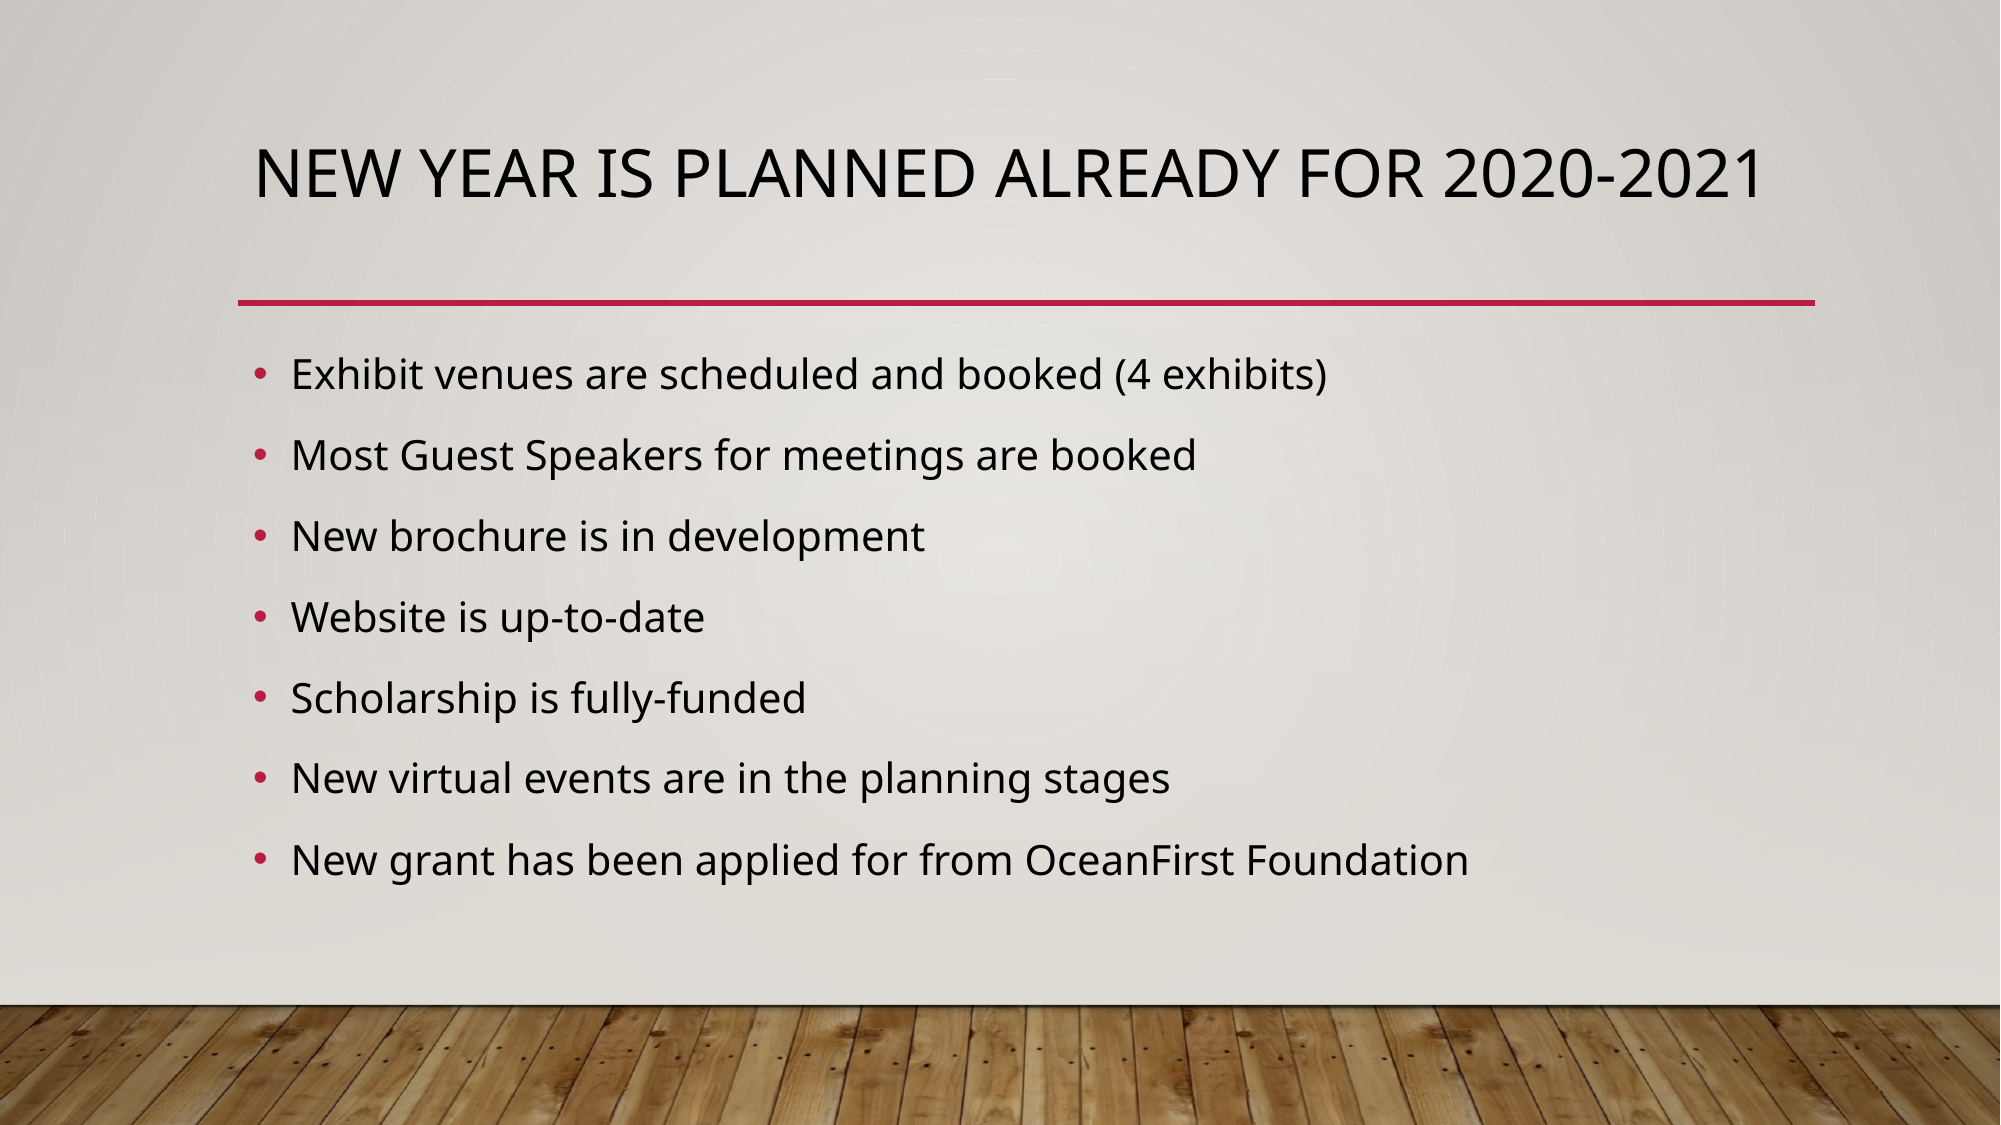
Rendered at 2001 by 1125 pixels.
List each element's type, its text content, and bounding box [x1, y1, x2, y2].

list Exhibit venues are scheduled and booked (4 exhibits) Most Guest Speakers for meetings are booked New brochure is in development Website is up-to-date Scholarship is fully-funded New virtual events are in the planning stages New grant has been applied for from OceanFirst Foundation [238, 330, 1814, 897]
picture [0, 1005, 2000, 1125]
title New Year is planned already FOR 2020-2021 [238, 131, 1814, 305]
